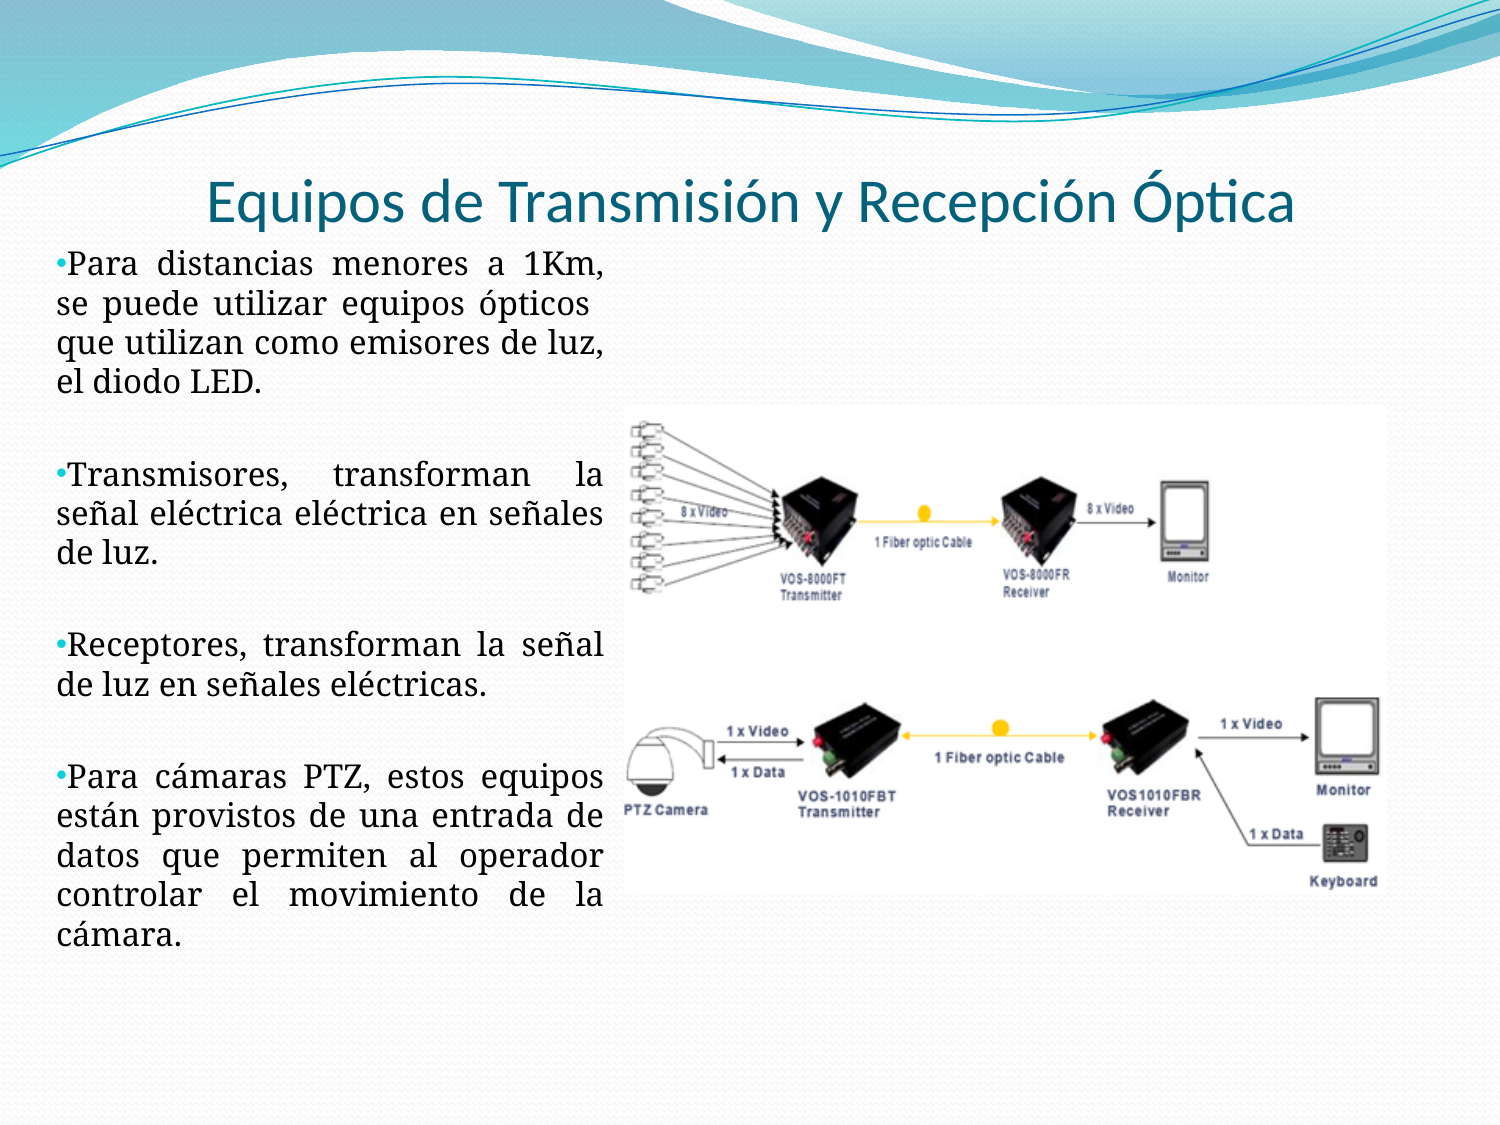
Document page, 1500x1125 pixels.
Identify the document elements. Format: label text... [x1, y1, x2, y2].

title Equipos de Transmisión y Recepción Óptica [75, 70, 1430, 236]
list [624, 405, 1388, 895]
list Para distancias menores a 1Km, se puede utilizar equipos ópticos que utilizan como emisores de luz, el diodo LED. Transmisores, transforman la señal eléctrica eléctrica en señales de luz. Receptores, transforman la señal de luz en señales eléctricas. Para cámaras PTZ, estos equipos están provistos de una entrada de datos que permiten al operador controlar el movimiento de la cámara. [53, 235, 609, 965]
